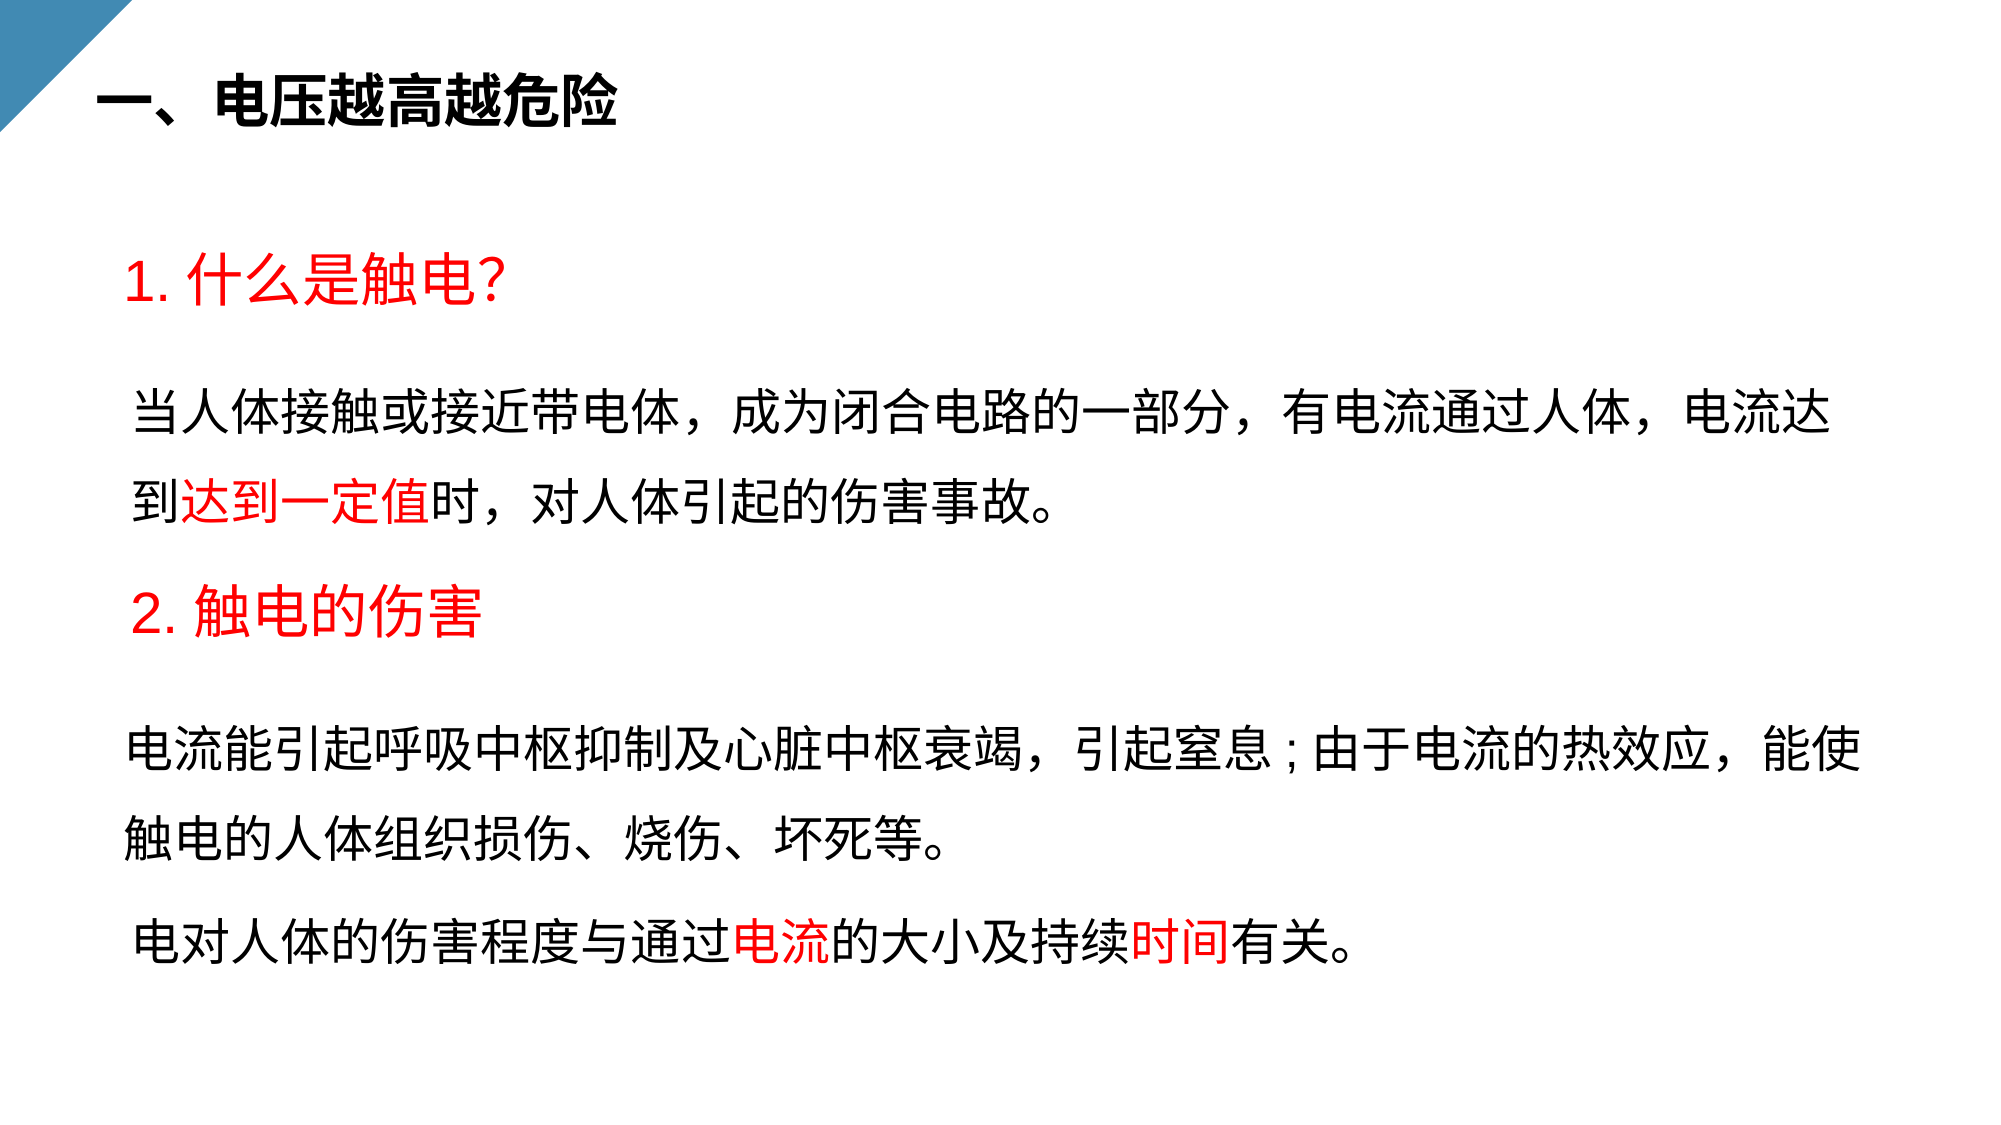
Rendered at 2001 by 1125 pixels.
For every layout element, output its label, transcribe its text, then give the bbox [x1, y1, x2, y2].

text_box 电流能引起呼吸中枢抑制及心脏中枢衰竭，引起窒息;由于电流的热效应，能使触电的人体组织损伤、烧伤、坏死等。 [108, 680, 1890, 875]
text_box 1.什么是触电？ [108, 235, 617, 321]
text_box 一、电压越高越危险 [80, 56, 635, 142]
text_box 电对人体的伤害程度与通过电流的大小及持续时间有关。 [115, 875, 1817, 978]
text_box 2.触电的伤害 [115, 567, 549, 653]
text_box 当人体接触或接近带电体，成为闭合电路的一部分，有电流通过人体，电流达到达到一定值时，对人体引起的伤害事故。 [115, 343, 1890, 539]
